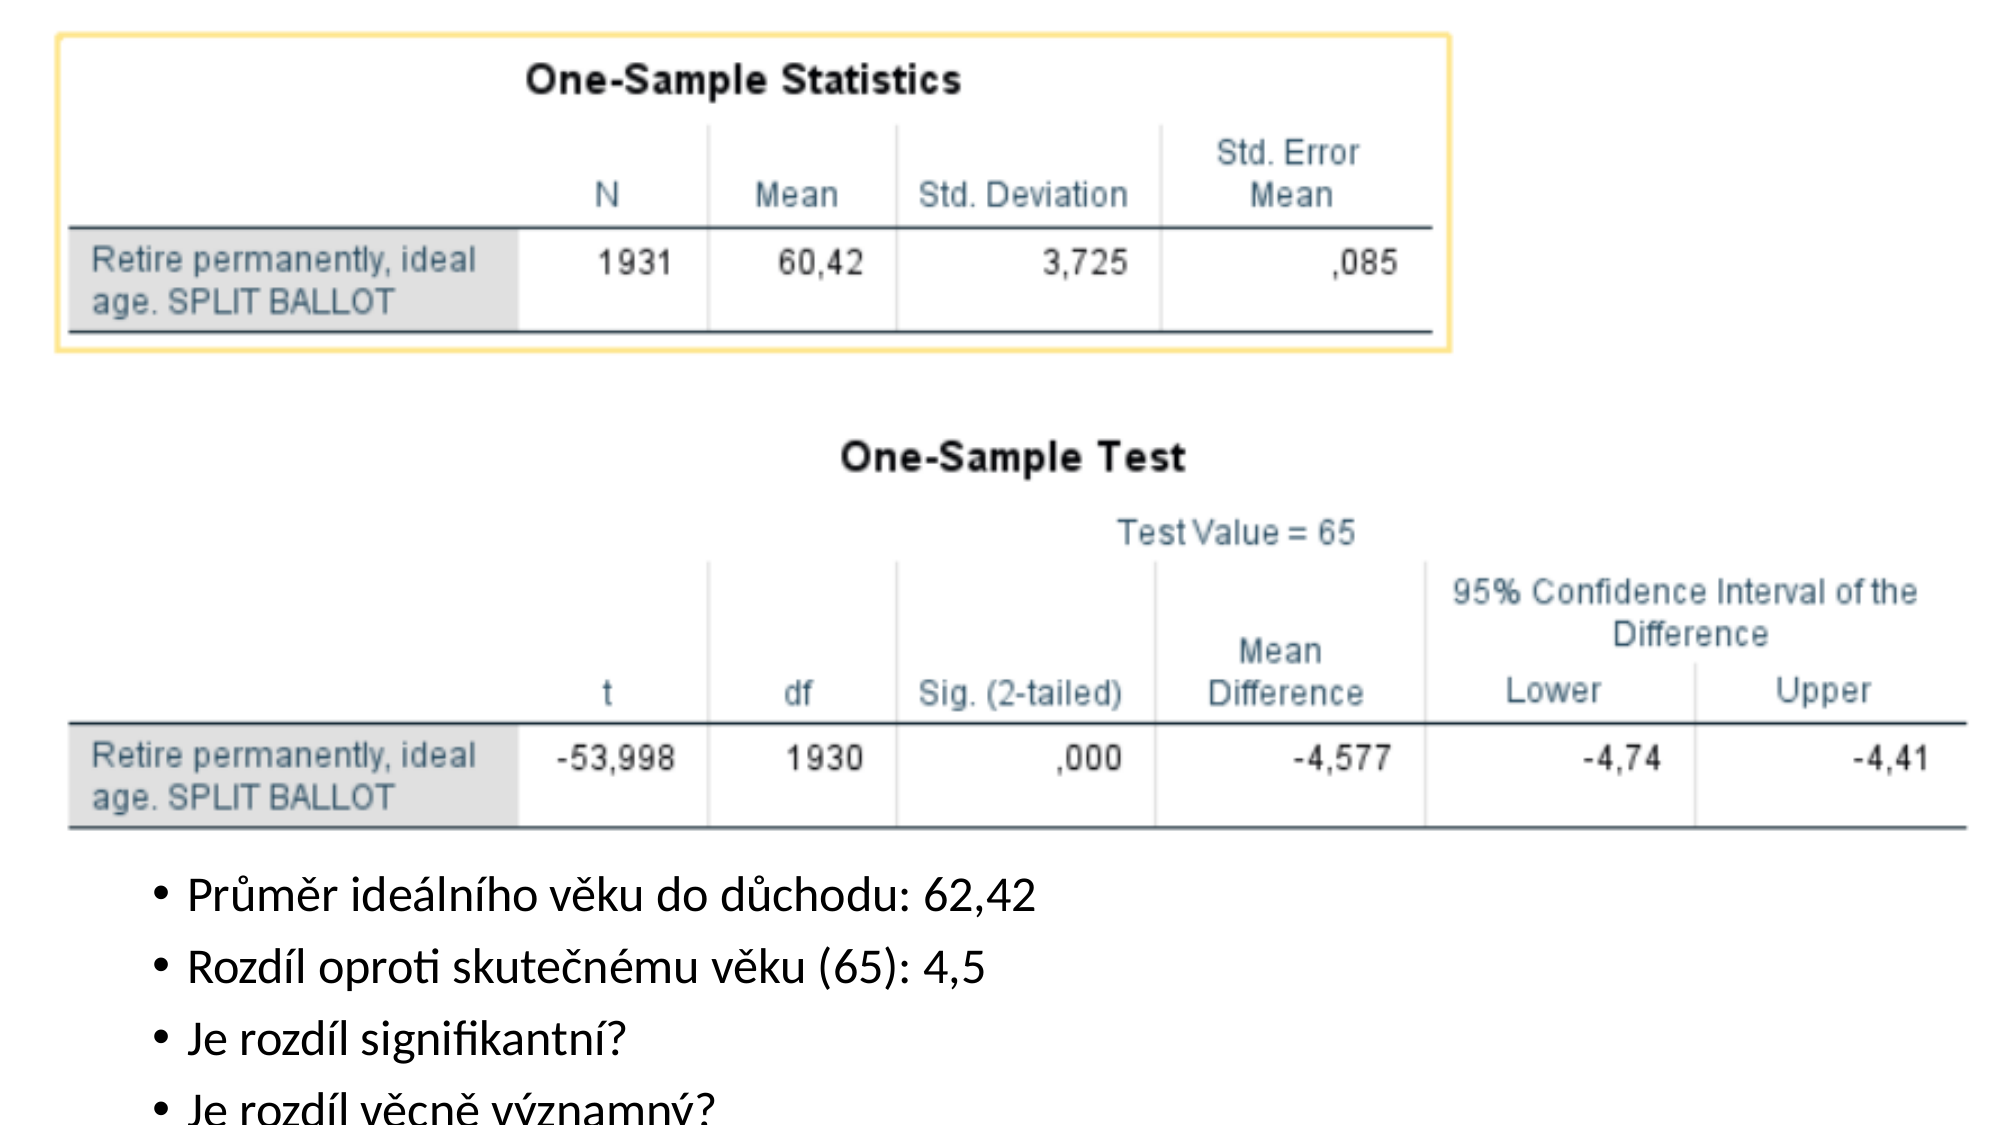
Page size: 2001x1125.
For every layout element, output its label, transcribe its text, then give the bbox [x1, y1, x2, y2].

list Průměr ideálního věku do důchodu: 62,42 Rozdíl oproti skutečnému věku (65): 4,5 Je rozdíl signifikantní? Je rozdíl věcně významný? [137, 860, 1863, 1125]
picture [39, 7, 1987, 849]
